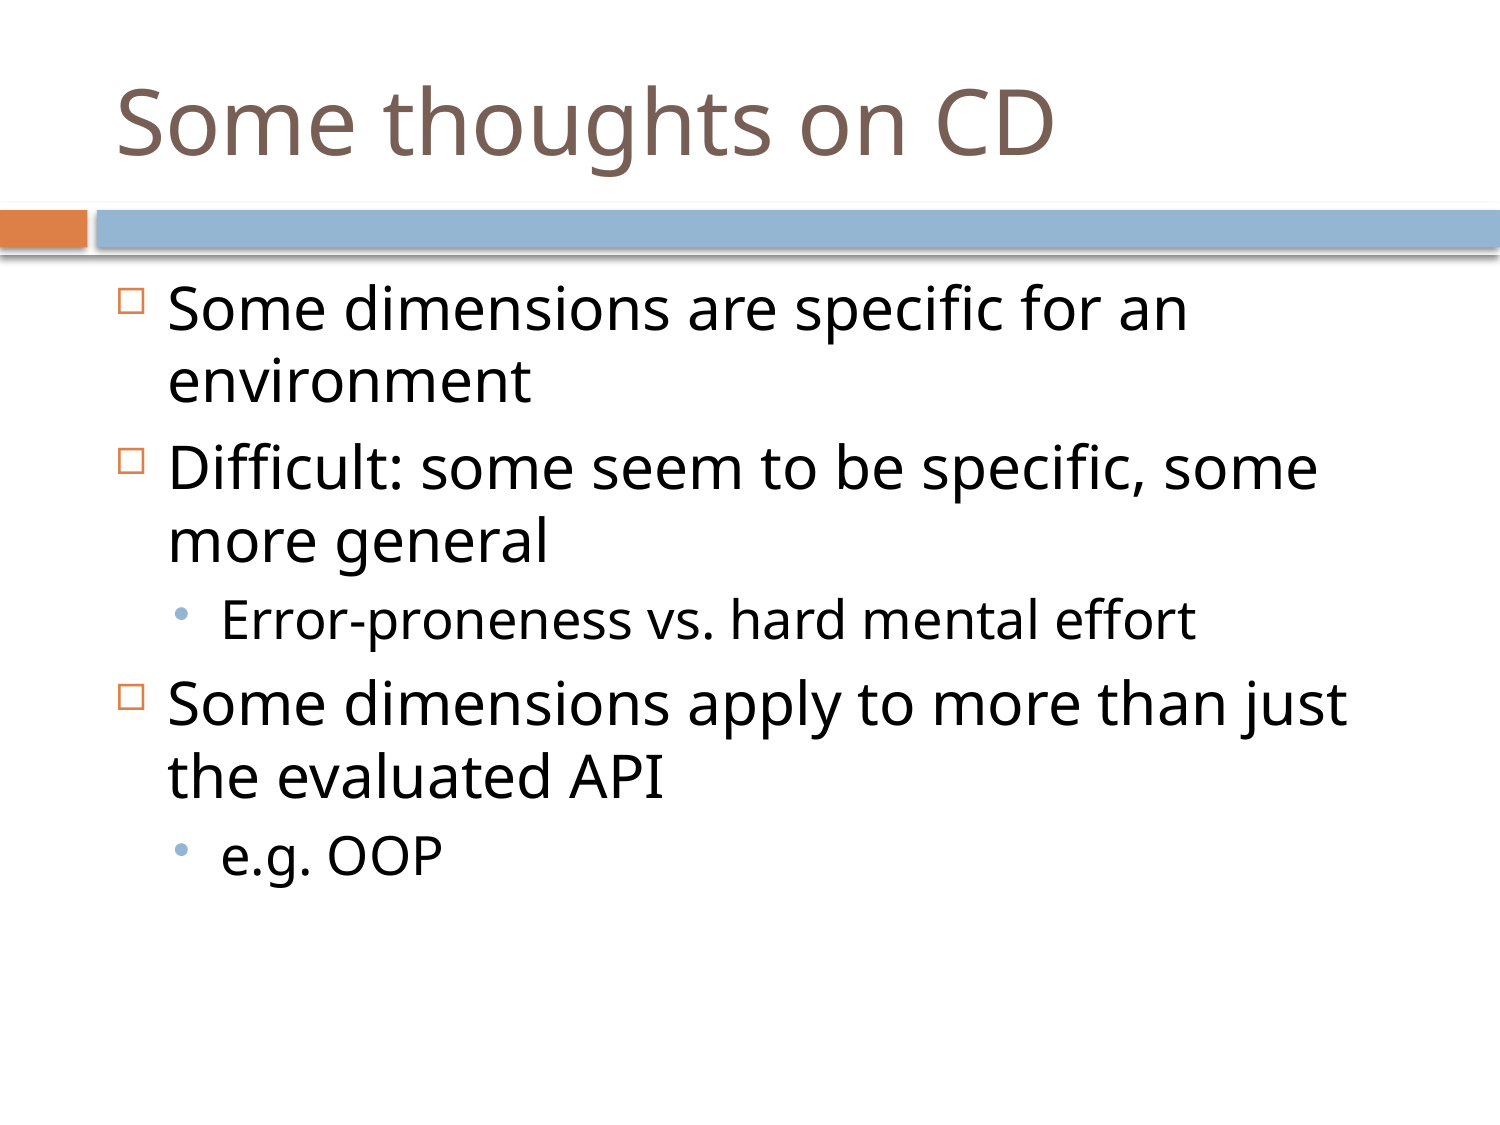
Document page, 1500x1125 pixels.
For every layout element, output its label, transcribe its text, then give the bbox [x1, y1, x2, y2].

list Some dimensions are specific for an environment Difficult: some seem to be specific, some more general Error-proneness vs. hard mental effort Some dimensions apply to more than just the evaluated API e.g. OOP [100, 262, 1438, 1000]
title Some thoughts on CD [100, 37, 1438, 200]
